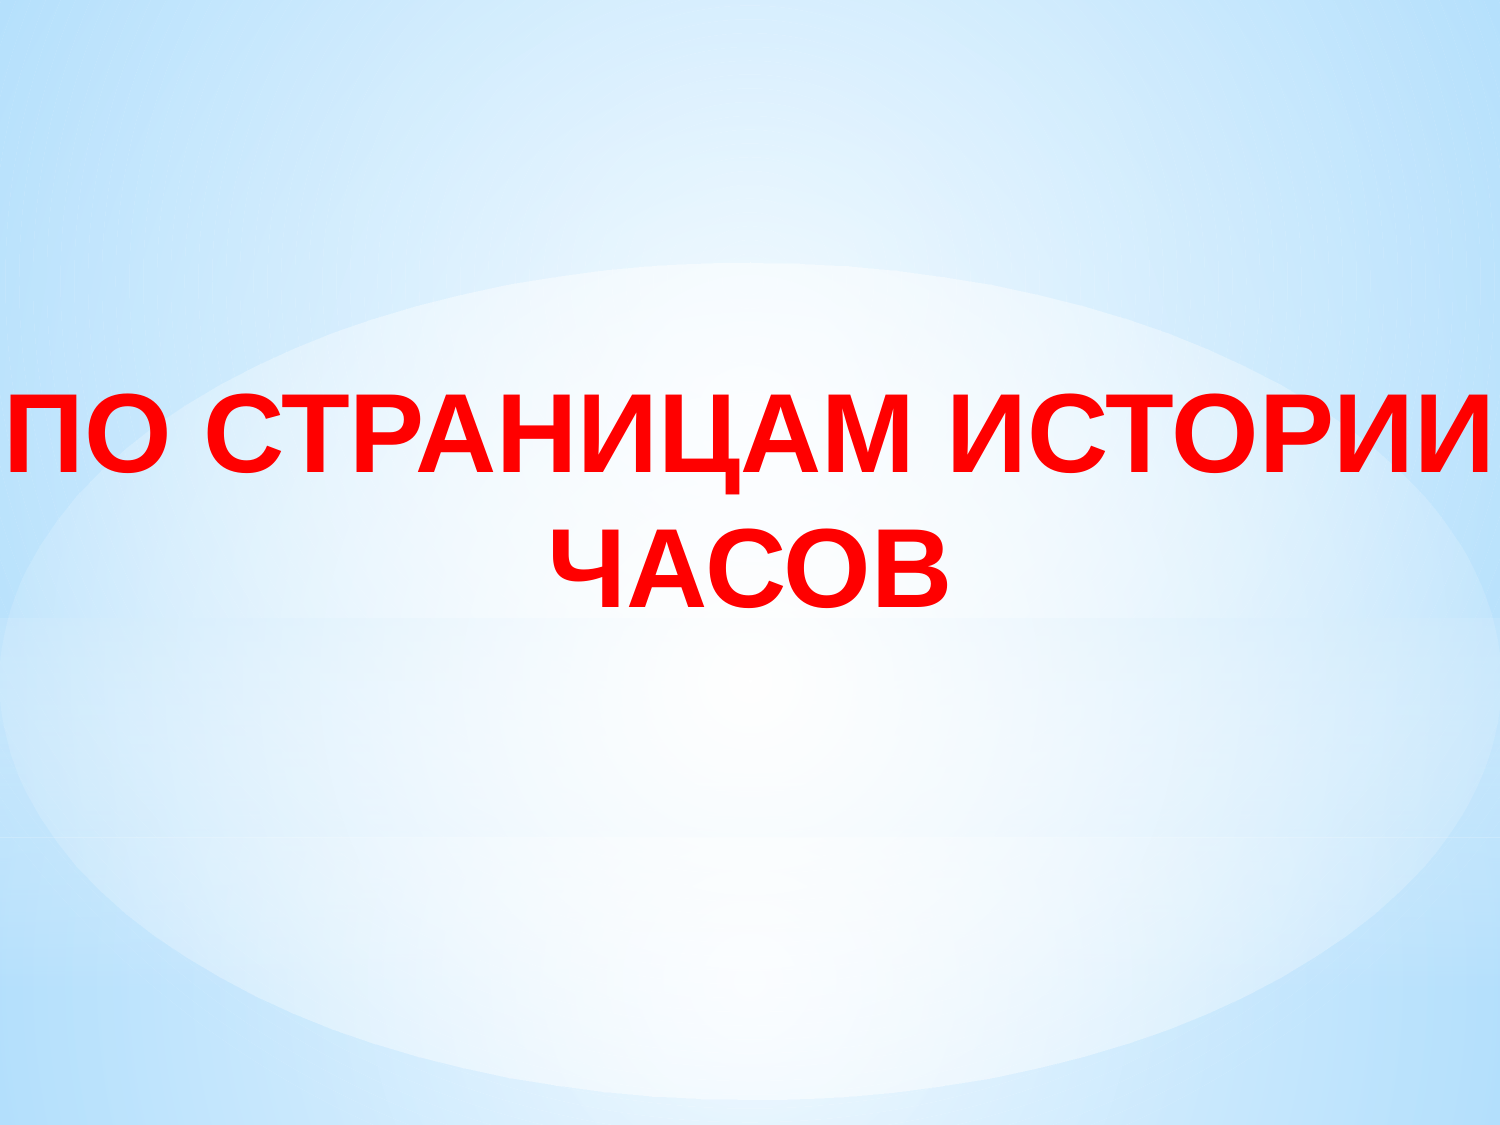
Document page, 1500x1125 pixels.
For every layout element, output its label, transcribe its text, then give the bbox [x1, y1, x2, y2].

text_box ПО СТРАНИЦАМ ИСТОРИИ ЧАСОВ [0, 352, 1500, 638]
